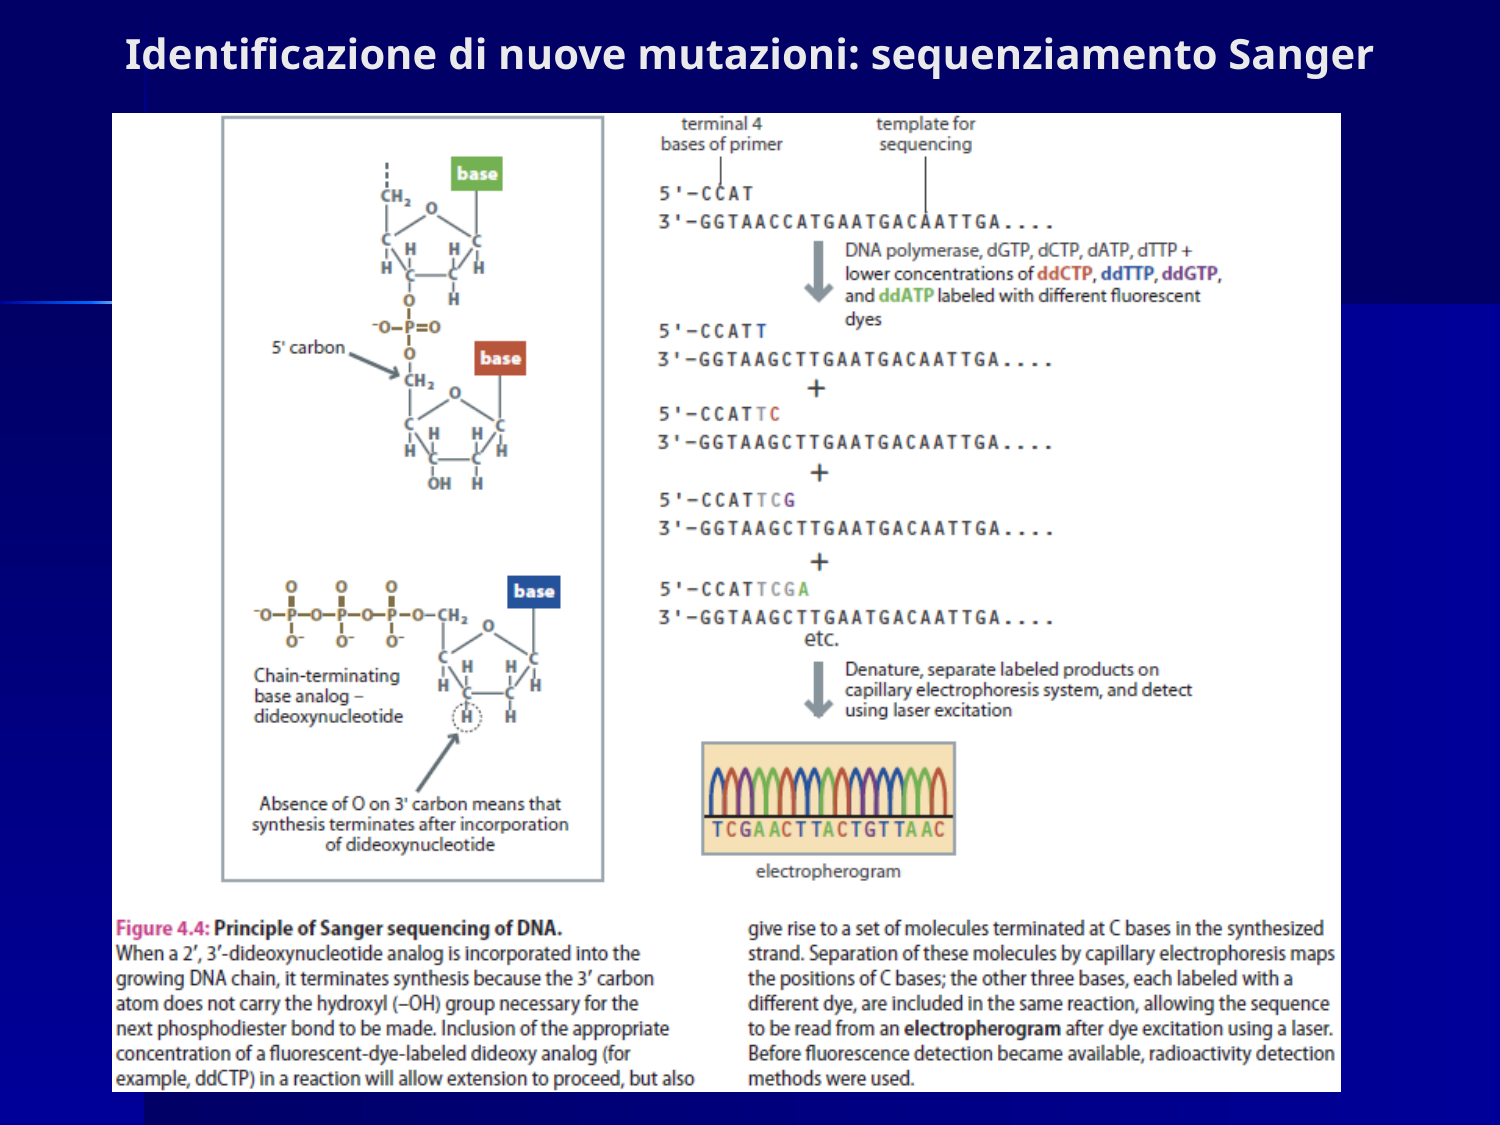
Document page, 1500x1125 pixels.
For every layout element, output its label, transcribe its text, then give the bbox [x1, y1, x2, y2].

picture [111, 113, 1341, 1092]
title Identificazione di nuove mutazioni: sequenziamento Sanger [0, 3, 1500, 85]
